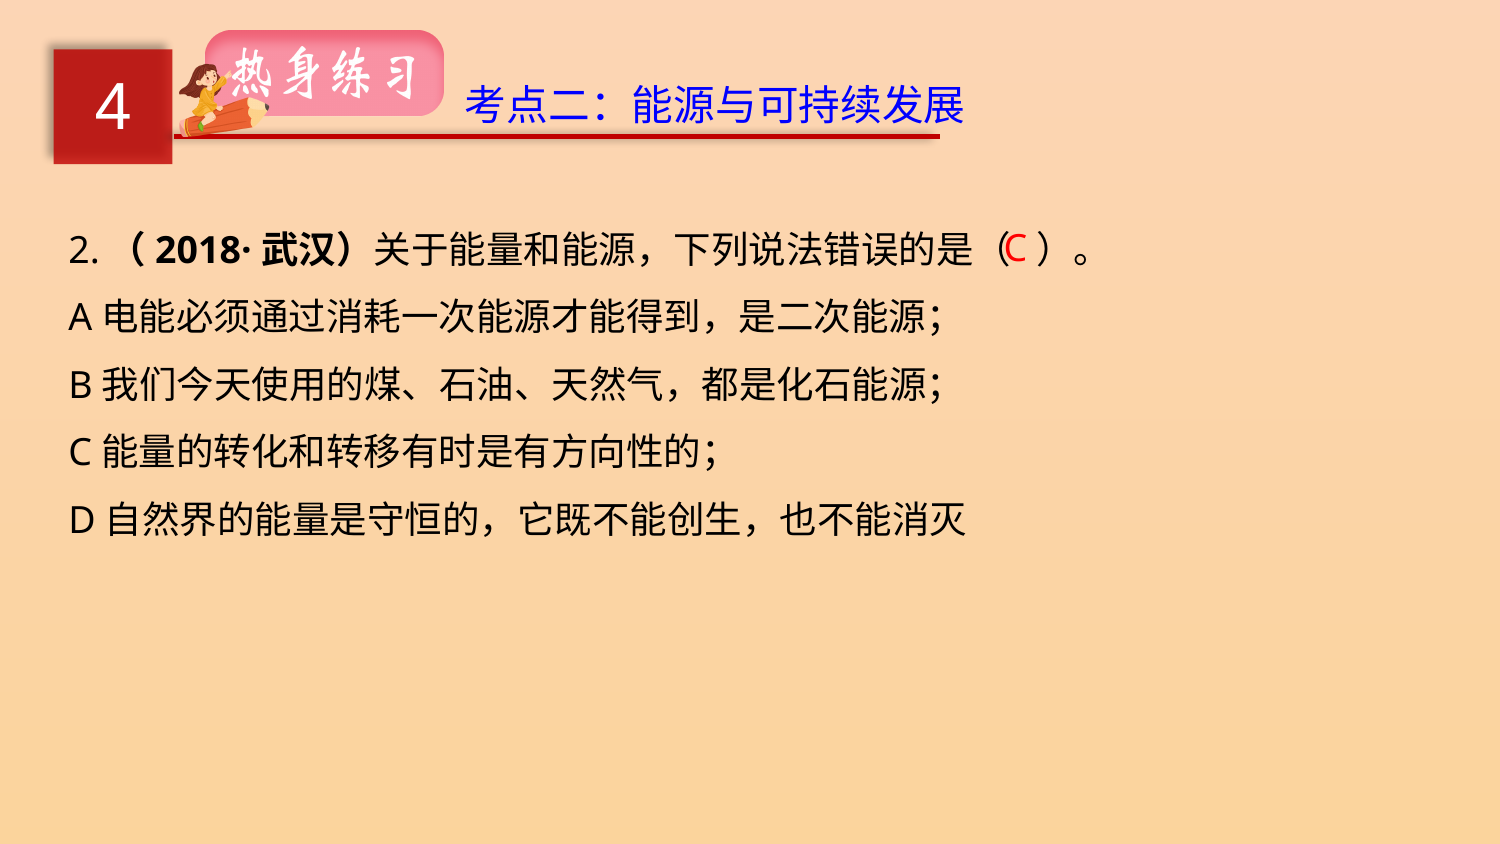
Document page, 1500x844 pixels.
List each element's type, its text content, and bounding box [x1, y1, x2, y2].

text_box [53, 49, 173, 56]
text_box [53, 151, 173, 165]
text_box 考点二：能源与可持续发展 [449, 71, 996, 137]
picture [179, 29, 444, 137]
text_box 2.（2018·武汉）关于能量和能源，下列说法错误的是（ ）。 A电能必须通过消耗一次能源才能得到，是二次能源； B我们今天使用的煤、石油、天然气，都是化石能源； C能量的转化和转移有时是有方向性的； D自然界的能量是守恒的，它既不能创生，也不能消灭 [53, 196, 1438, 549]
text_box 4 [46, 56, 180, 151]
